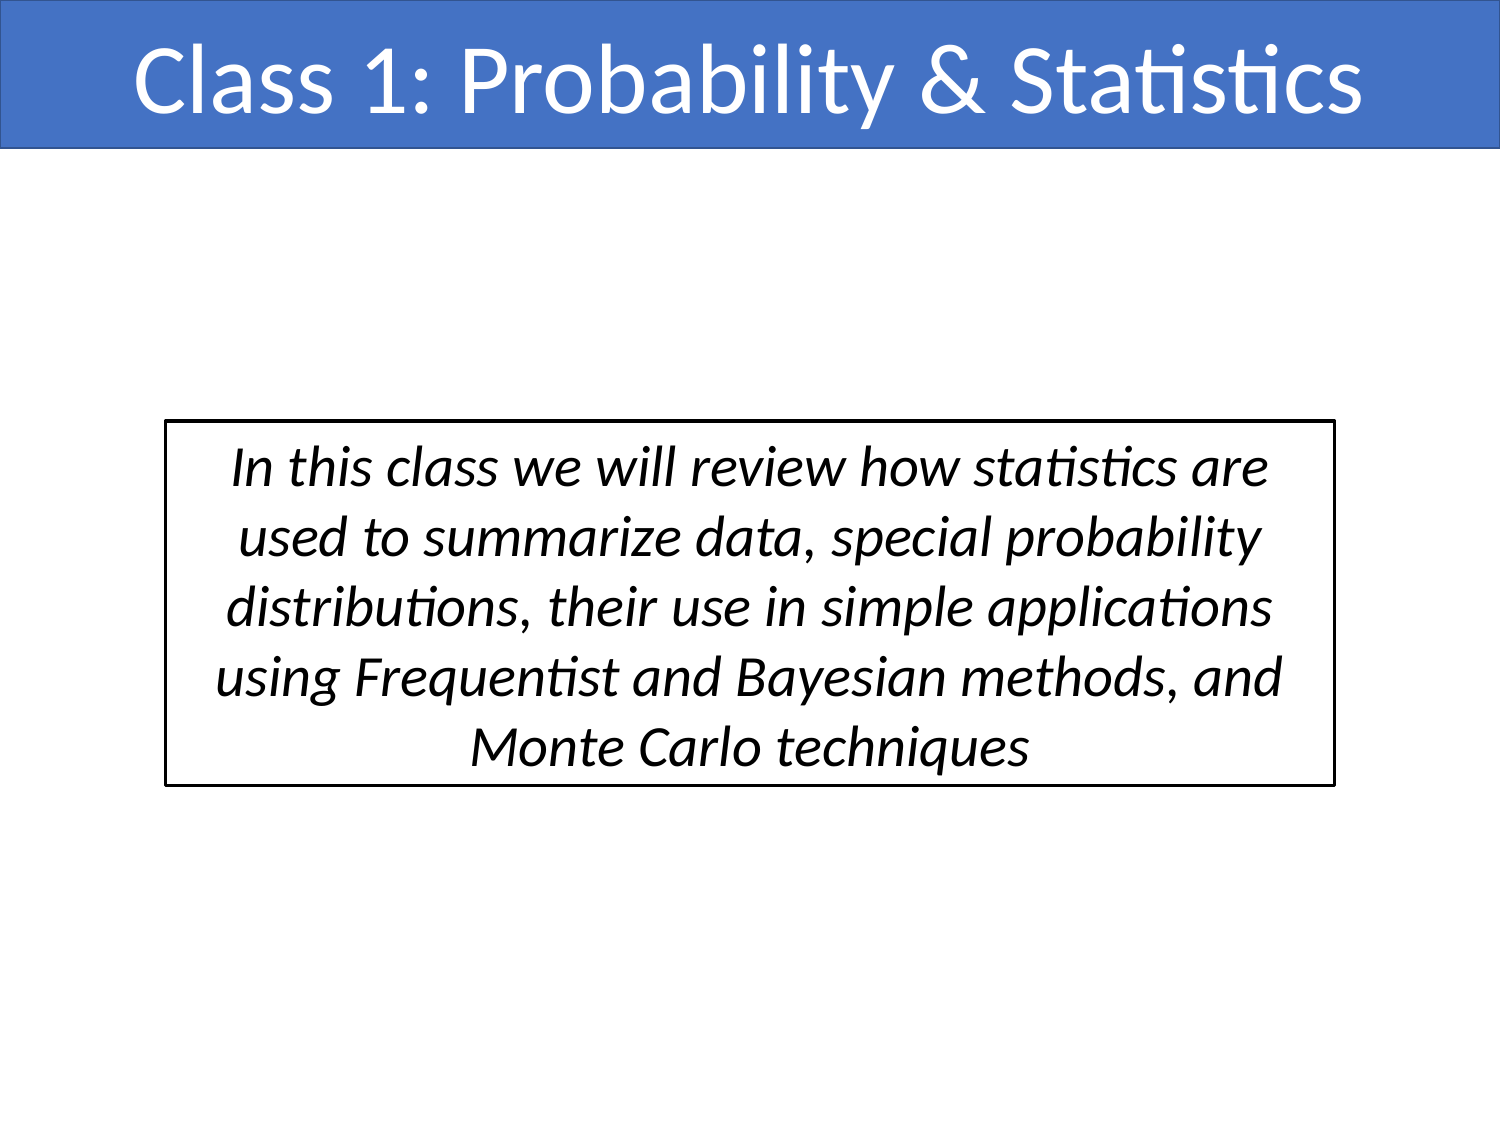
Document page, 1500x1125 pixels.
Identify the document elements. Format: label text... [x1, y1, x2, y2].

text_box [0, 0, 1500, 6]
text_box In this class we will review how statistics are used to summarize data, special probability distributions, their use in simple applications using Frequentist and Bayesian methods, and Monte Carlo techniques [165, 421, 1335, 786]
text_box Class 1: Probability & Statistics [0, 6, 1500, 141]
text_box [0, 141, 1500, 149]
